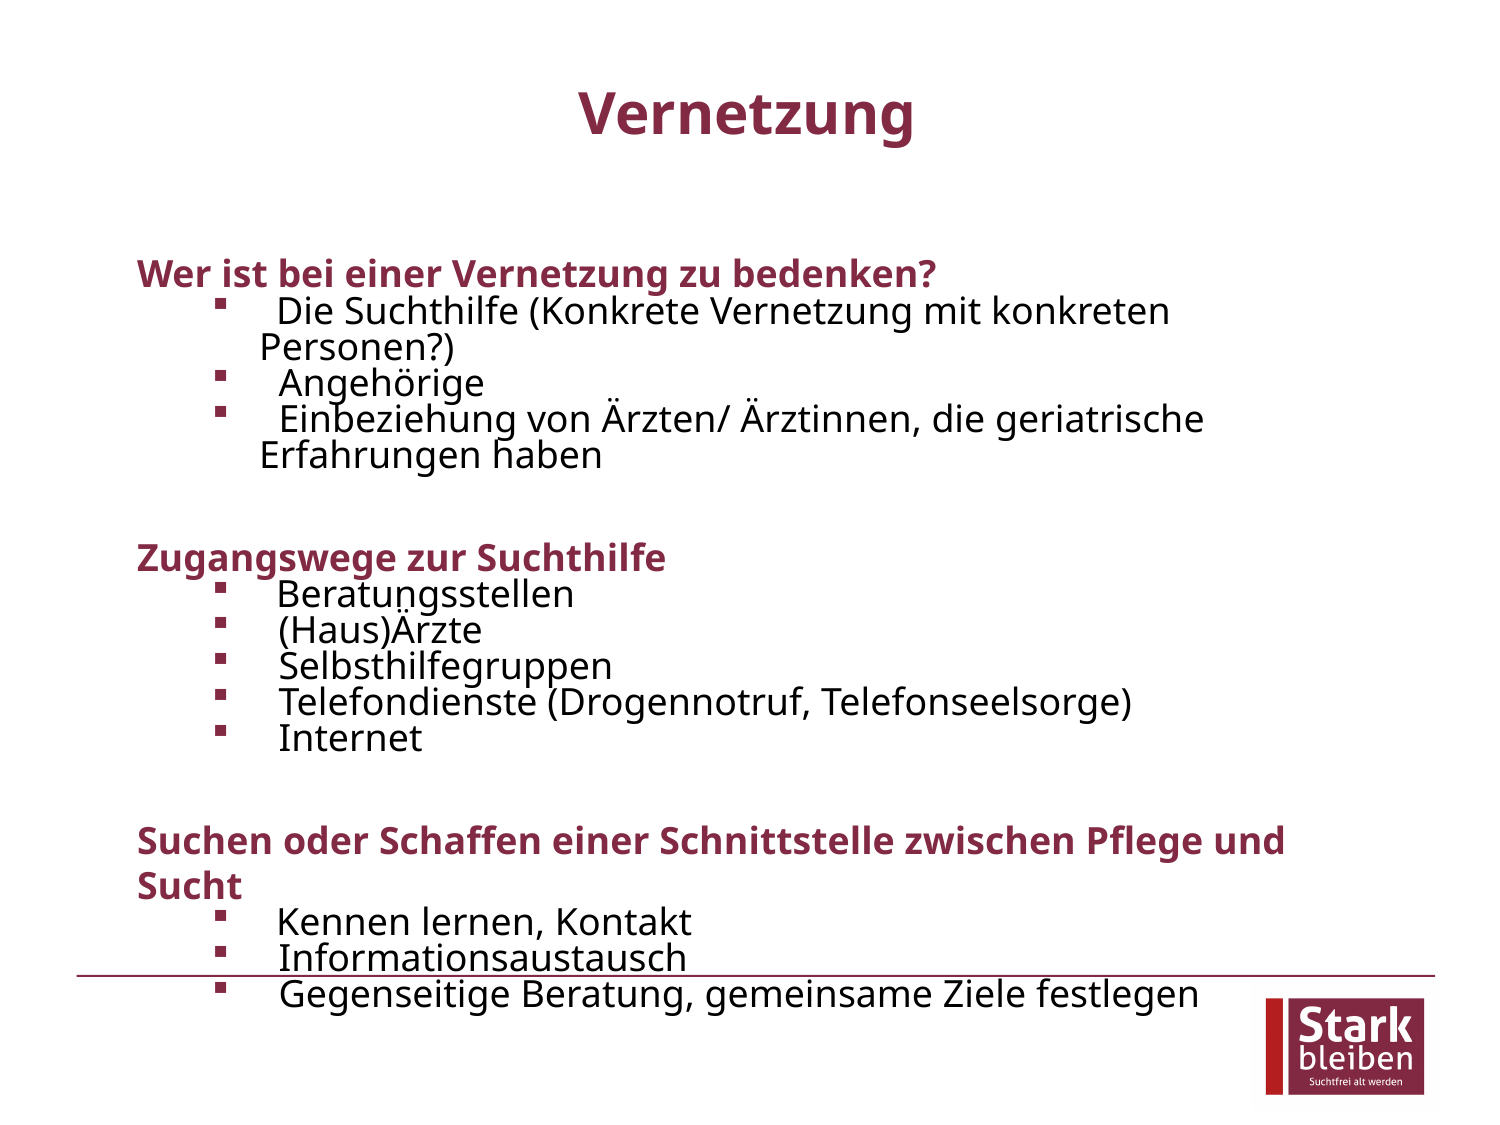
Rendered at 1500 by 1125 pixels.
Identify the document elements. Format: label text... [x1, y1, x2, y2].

title Vernetzung [100, 37, 1395, 185]
picture [1251, 983, 1439, 1110]
list Wer ist bei einer Vernetzung zu bedenken? Die Suchthilfe (Konkrete Vernetzung mit konkreten Personen?) Angehörige Einbeziehung von Ärzten/ Ärztinnen, die geriatrische Erfahrungen haben Zugangswege zur Suchthilfe Beratungsstellen (Haus)Ärzte Selbsthilfegruppen Telefondienste (Drogennotruf, Telefonseelsorge) Internet Suchen oder Schaffen einer Schnittstelle zwischen Pflege und Sucht Kennen lernen, Kontakt Informationsaustausch Gegenseitige Beratung, gemeinsame Ziele festlegen [122, 242, 1373, 964]
